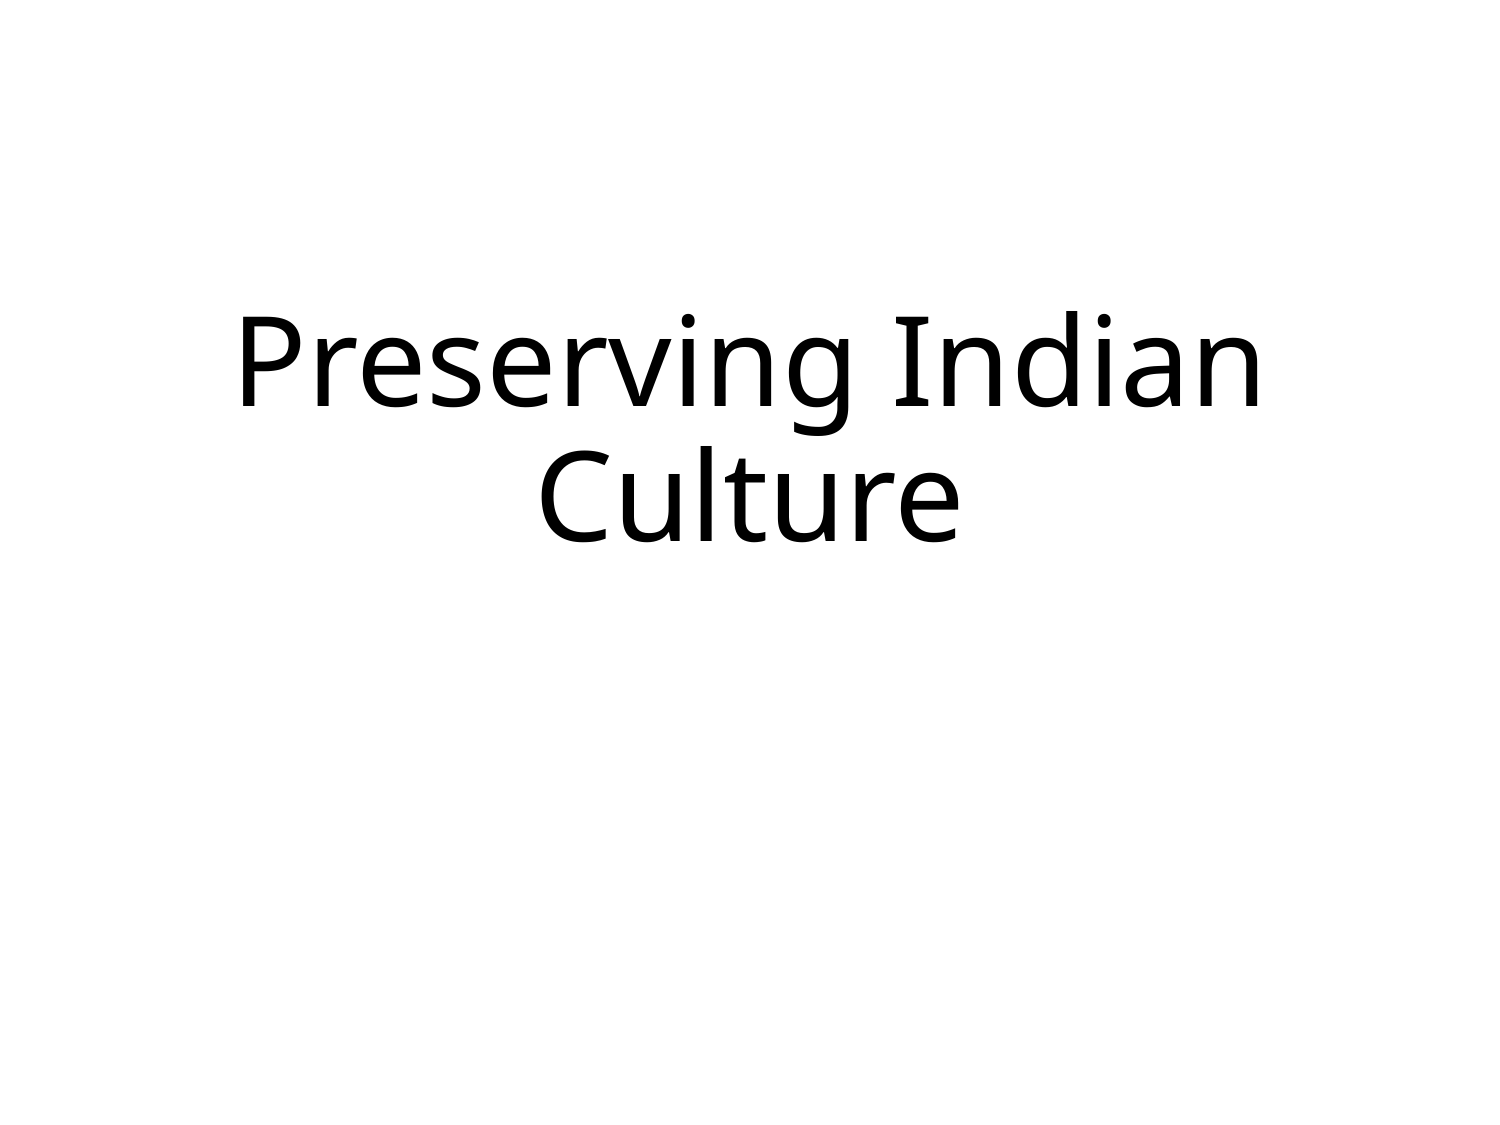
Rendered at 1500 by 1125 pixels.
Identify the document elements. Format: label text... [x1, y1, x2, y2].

title Preserving Indian Culture [112, 184, 1388, 576]
